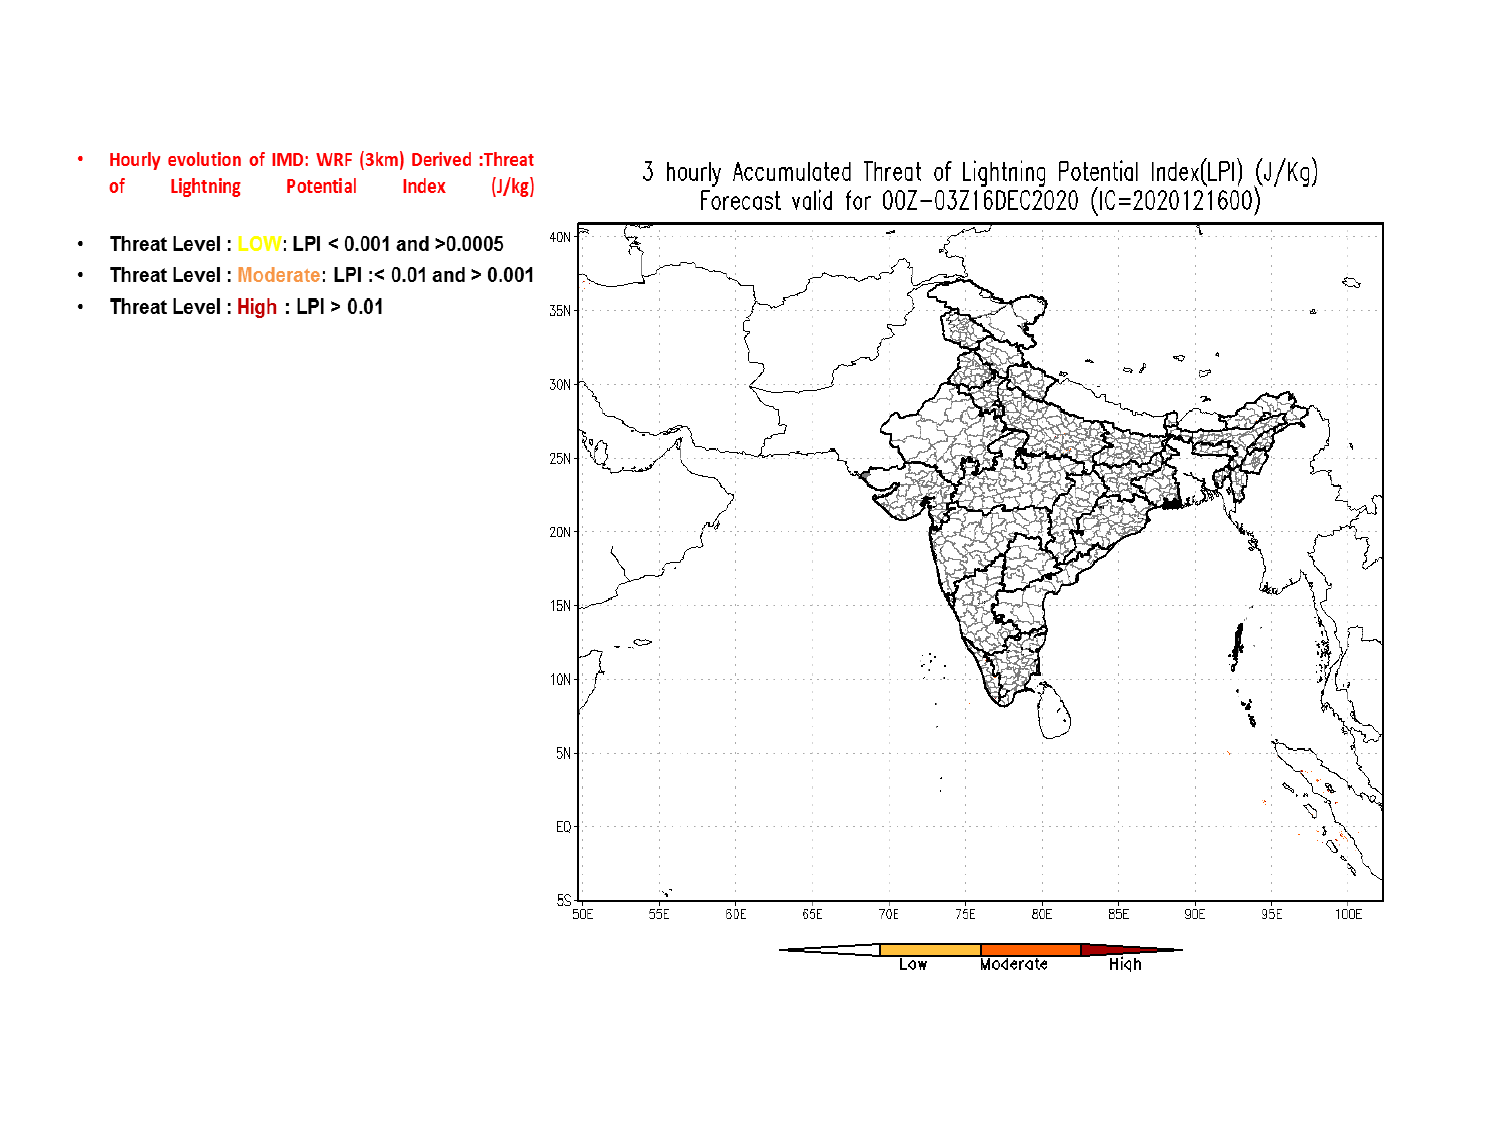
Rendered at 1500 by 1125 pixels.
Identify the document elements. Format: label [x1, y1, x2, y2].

picture [74, 149, 1426, 976]
